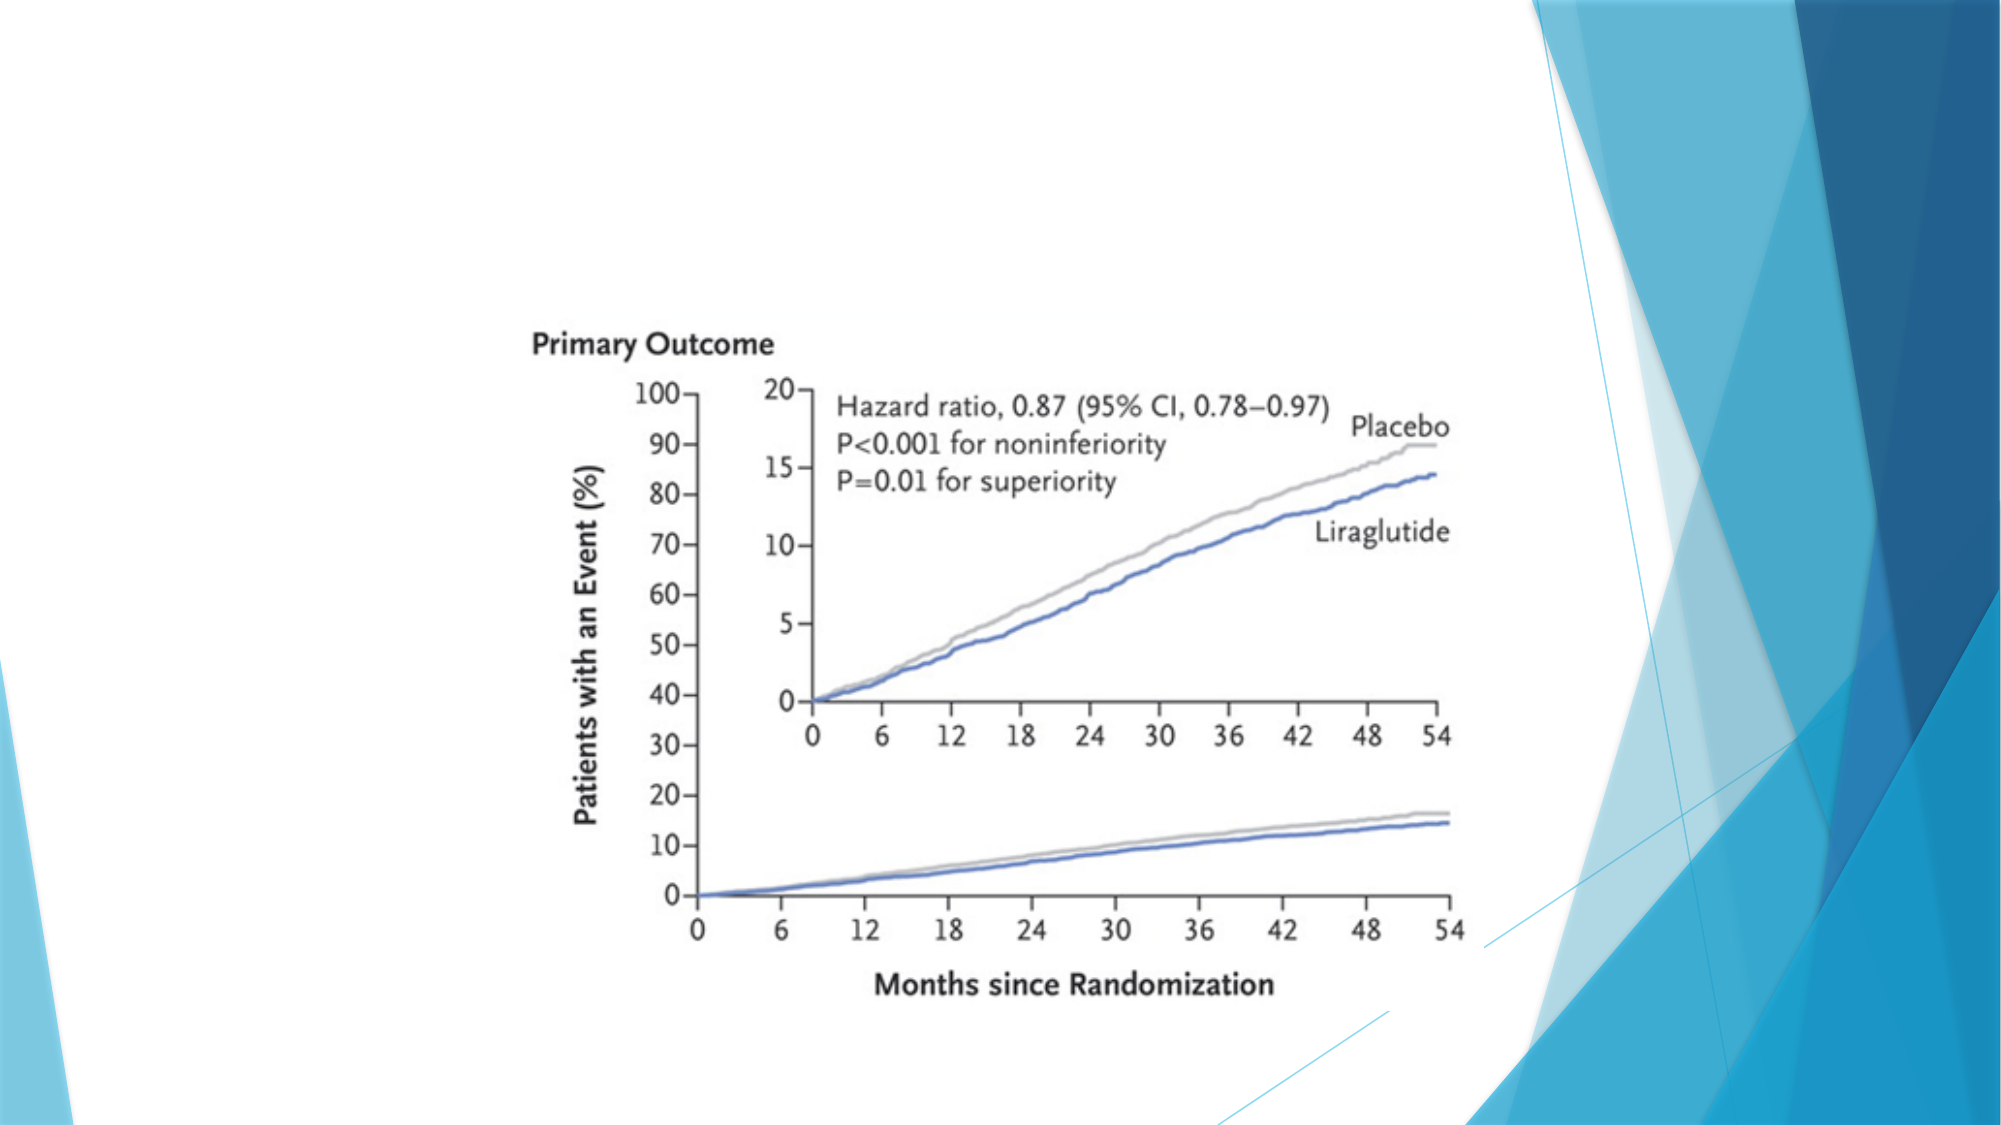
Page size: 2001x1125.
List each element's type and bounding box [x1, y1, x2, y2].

list [515, 314, 1485, 1011]
